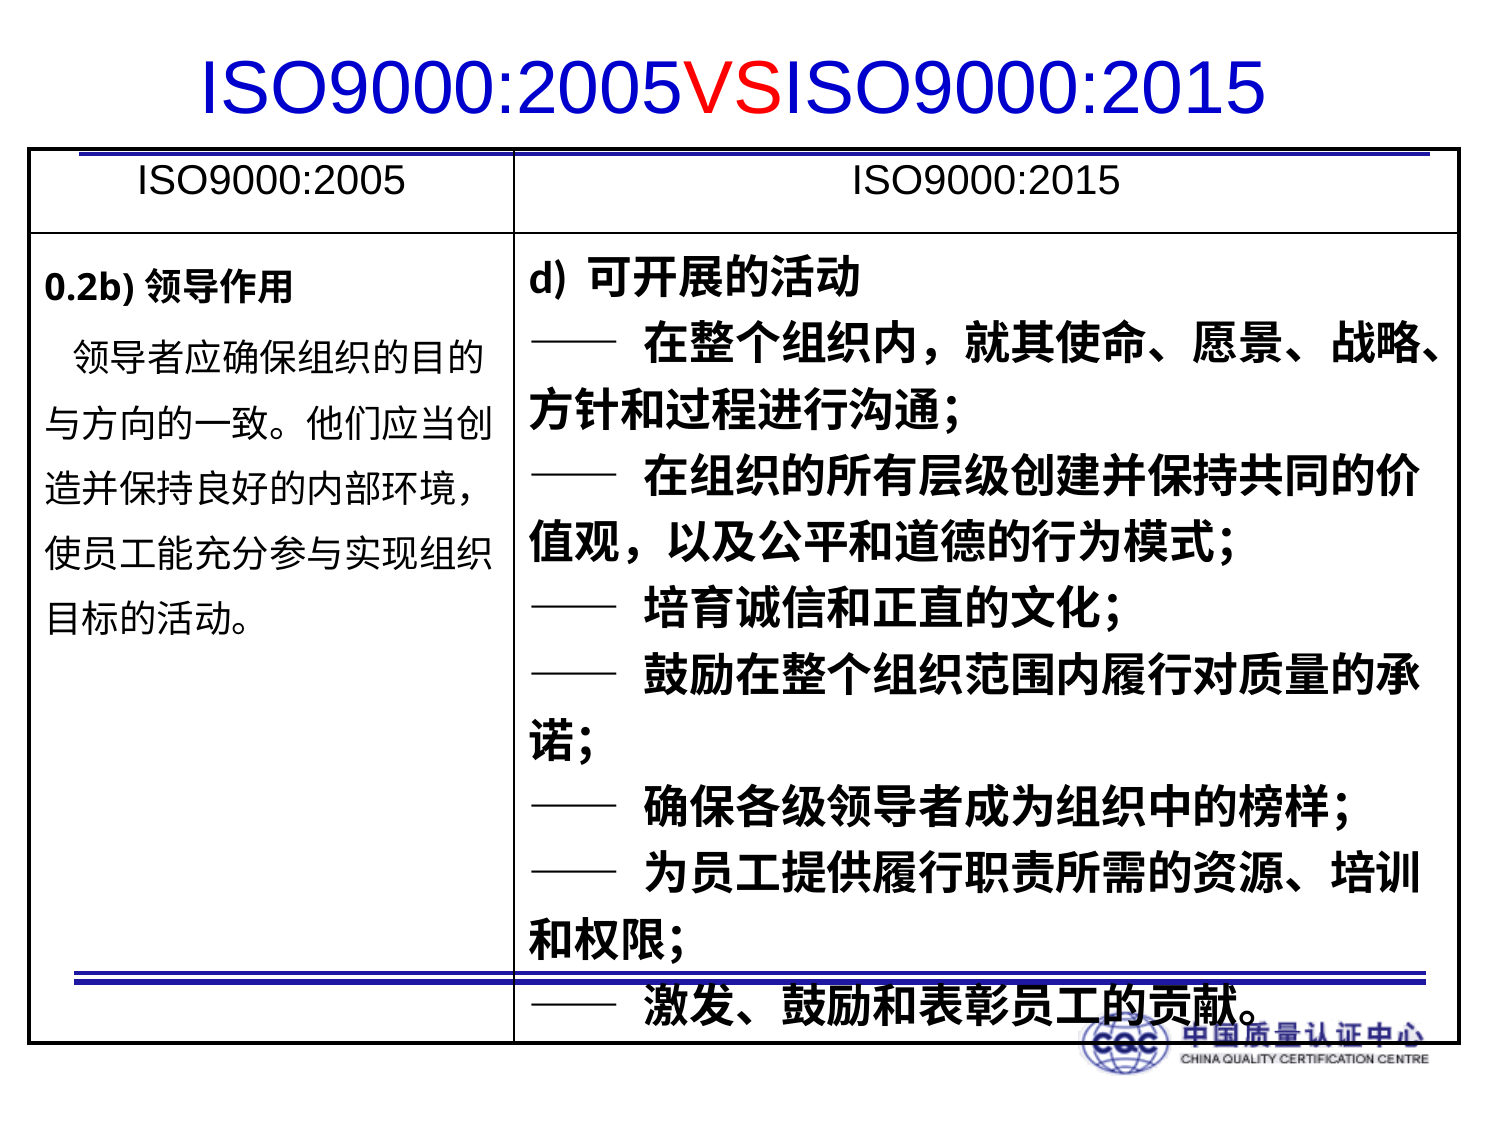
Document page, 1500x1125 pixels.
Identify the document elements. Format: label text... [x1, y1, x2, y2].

picture [1078, 1045, 1433, 1078]
table_cell 0.2b)领导作用 领导者应确保组织的目的与方向的一致。他们应当创造并保持良好的内部环境，使员工能充分参与实现组织目标的活动。 [31, 234, 513, 1041]
table_cell d) 可开展的活动 —— 在整个组织内，就其使命、愿景、战略、方针和过程进行沟通； —— 在组织的所有层级创建并保持共同的价值观，以及公平和道德的行为模式； —— 培育诚信和正直的文化； —— 鼓励在整个组织范围内履行对质量的承诺； —— 确保各级领导者成为组织中的榜样； —— 为员工提供履行职责所需的资源、培训和权限； —— 激发、鼓励和表彰员工的贡献。 [515, 234, 1457, 1041]
table_header ISO9000:2005 [31, 151, 513, 232]
title ISO9000:2005VSISO9000:2015 [58, 34, 1409, 140]
table_header ISO9000:2015 [515, 151, 1457, 232]
